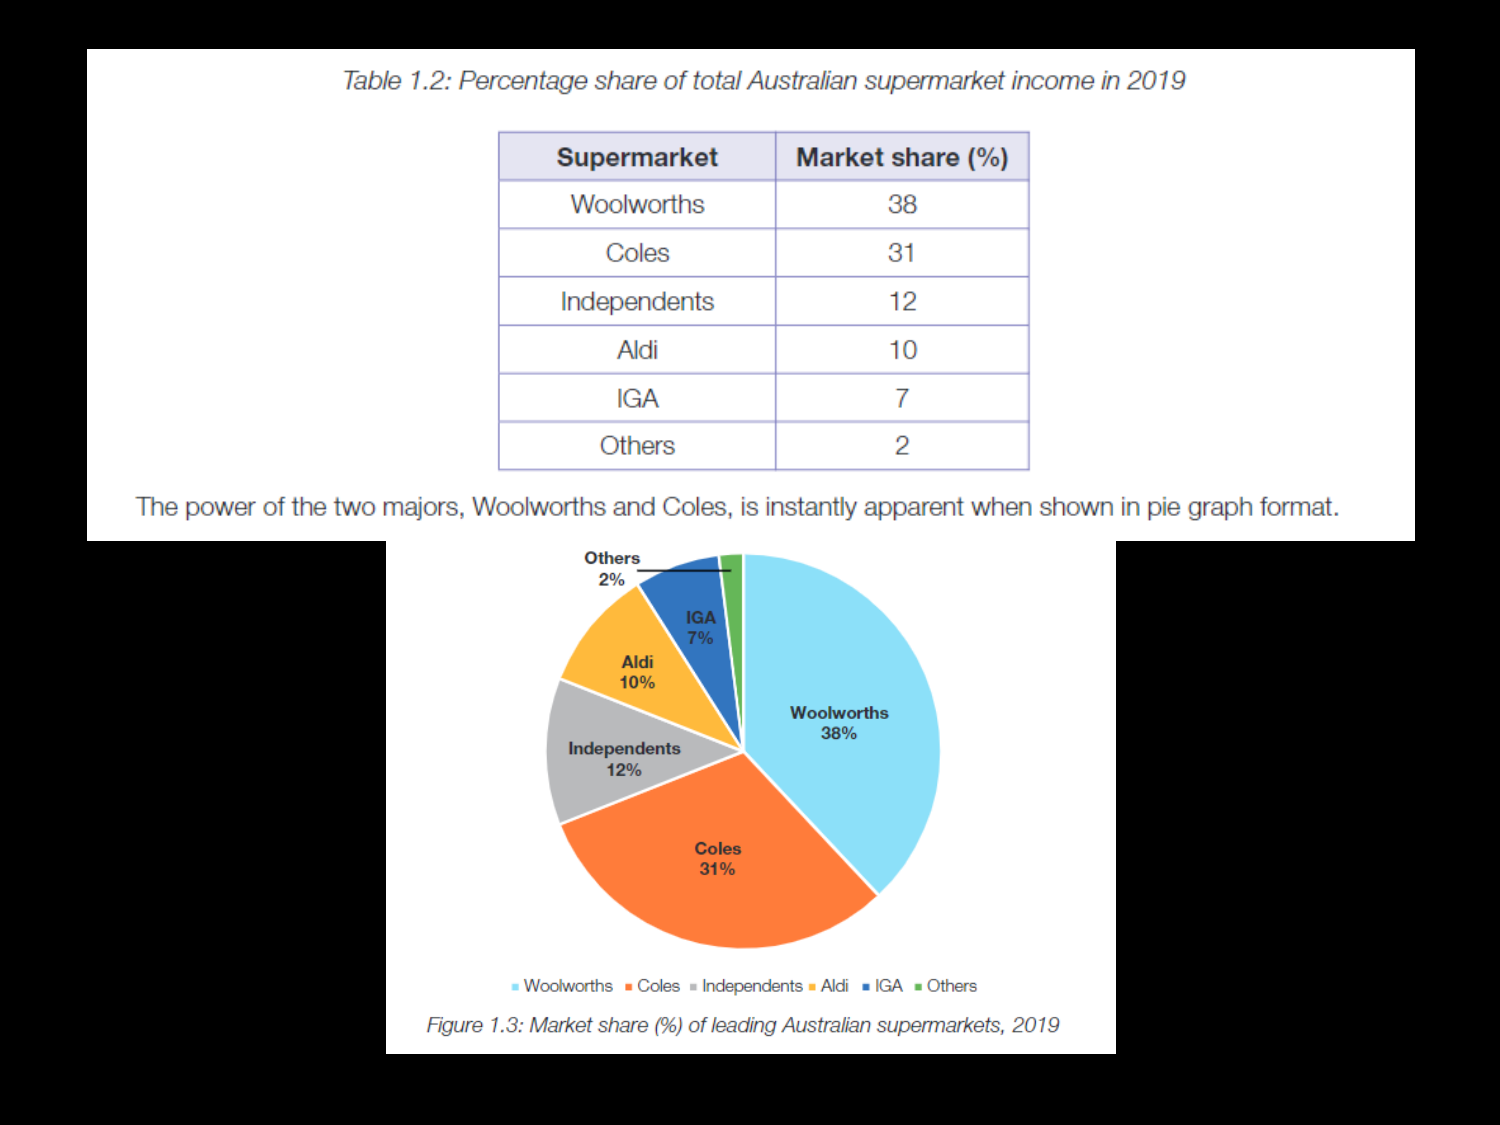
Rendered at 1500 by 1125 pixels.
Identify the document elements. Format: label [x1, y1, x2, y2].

picture [87, 49, 1415, 1054]
